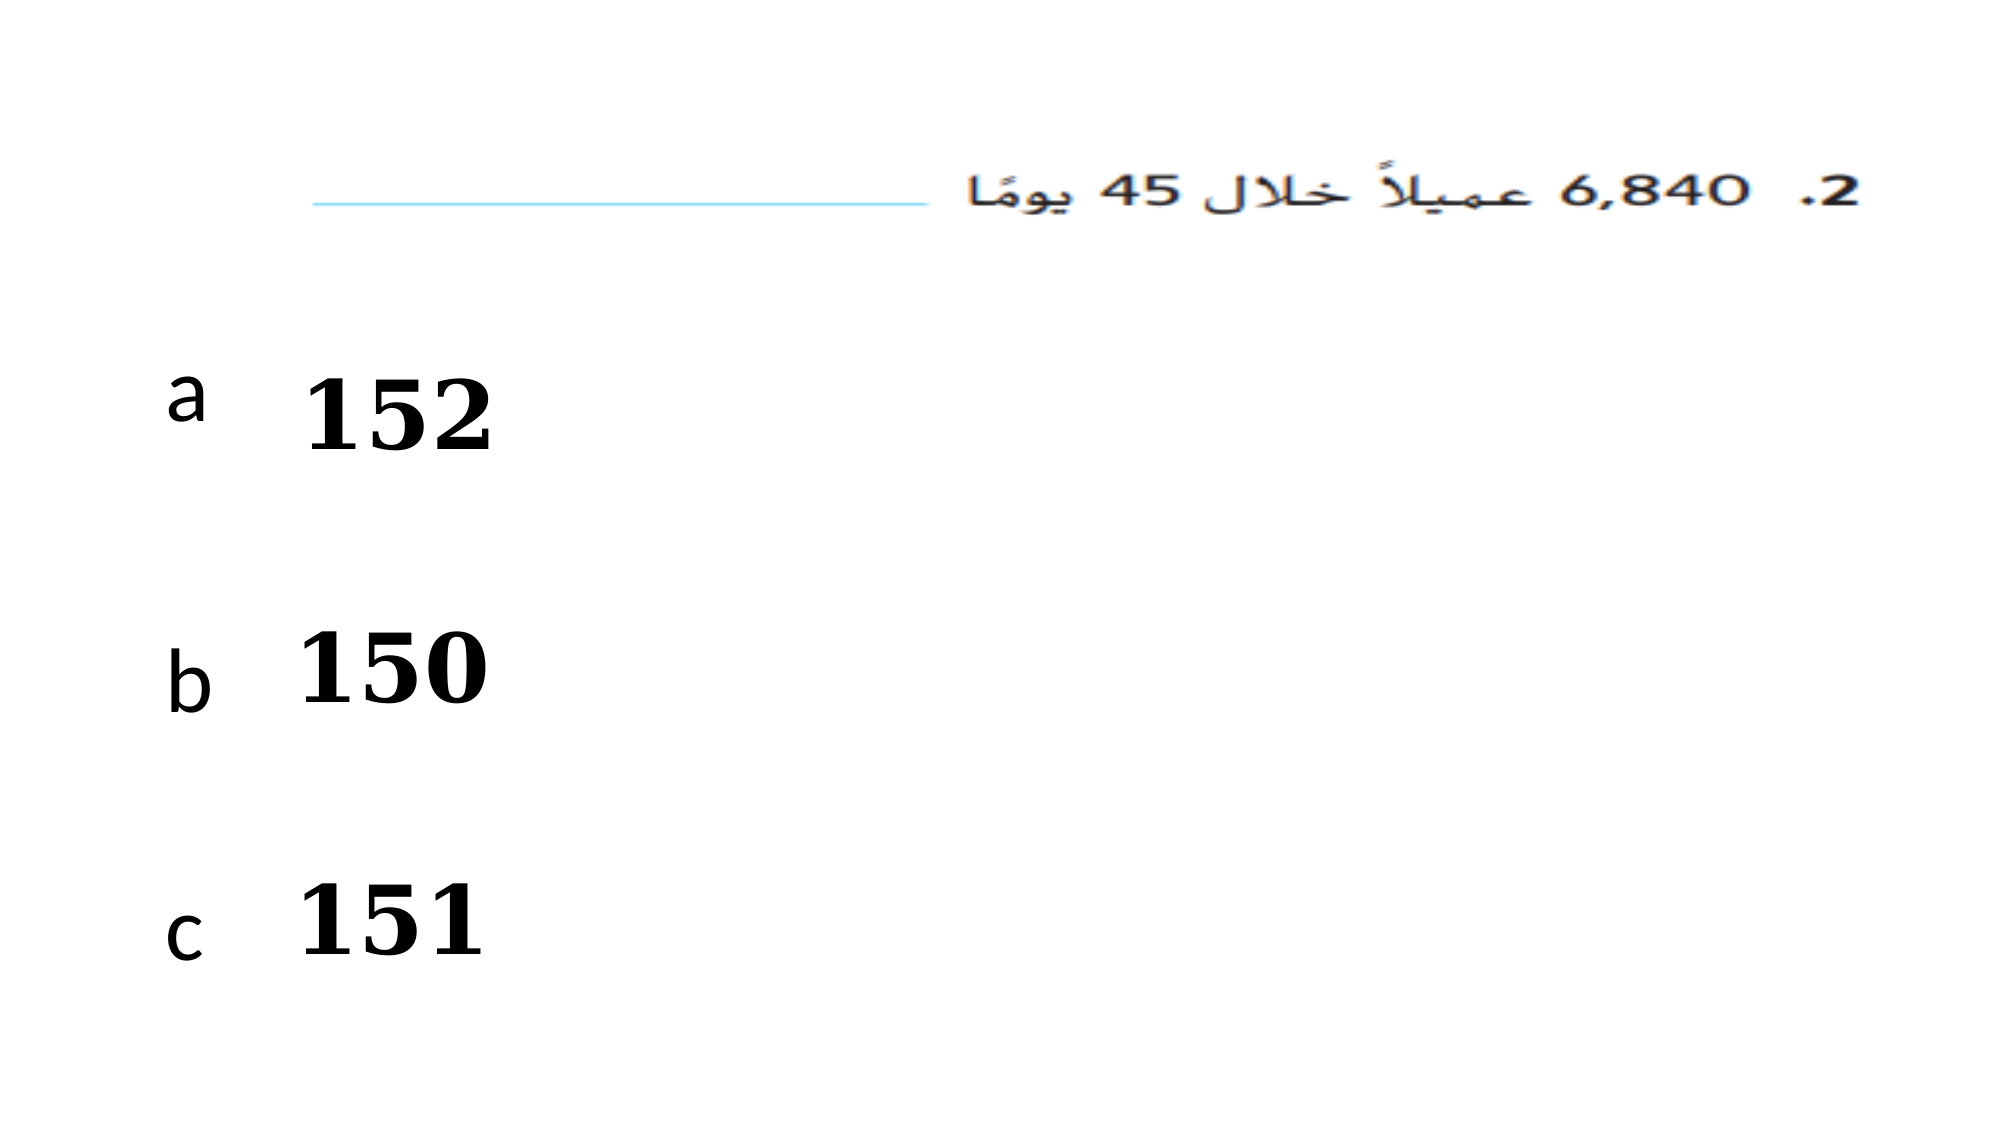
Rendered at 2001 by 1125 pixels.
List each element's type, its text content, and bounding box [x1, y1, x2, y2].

picture [291, 127, 1882, 251]
text_box b [150, 613, 275, 738]
text_box c [150, 861, 275, 987]
text_box a [150, 322, 275, 448]
